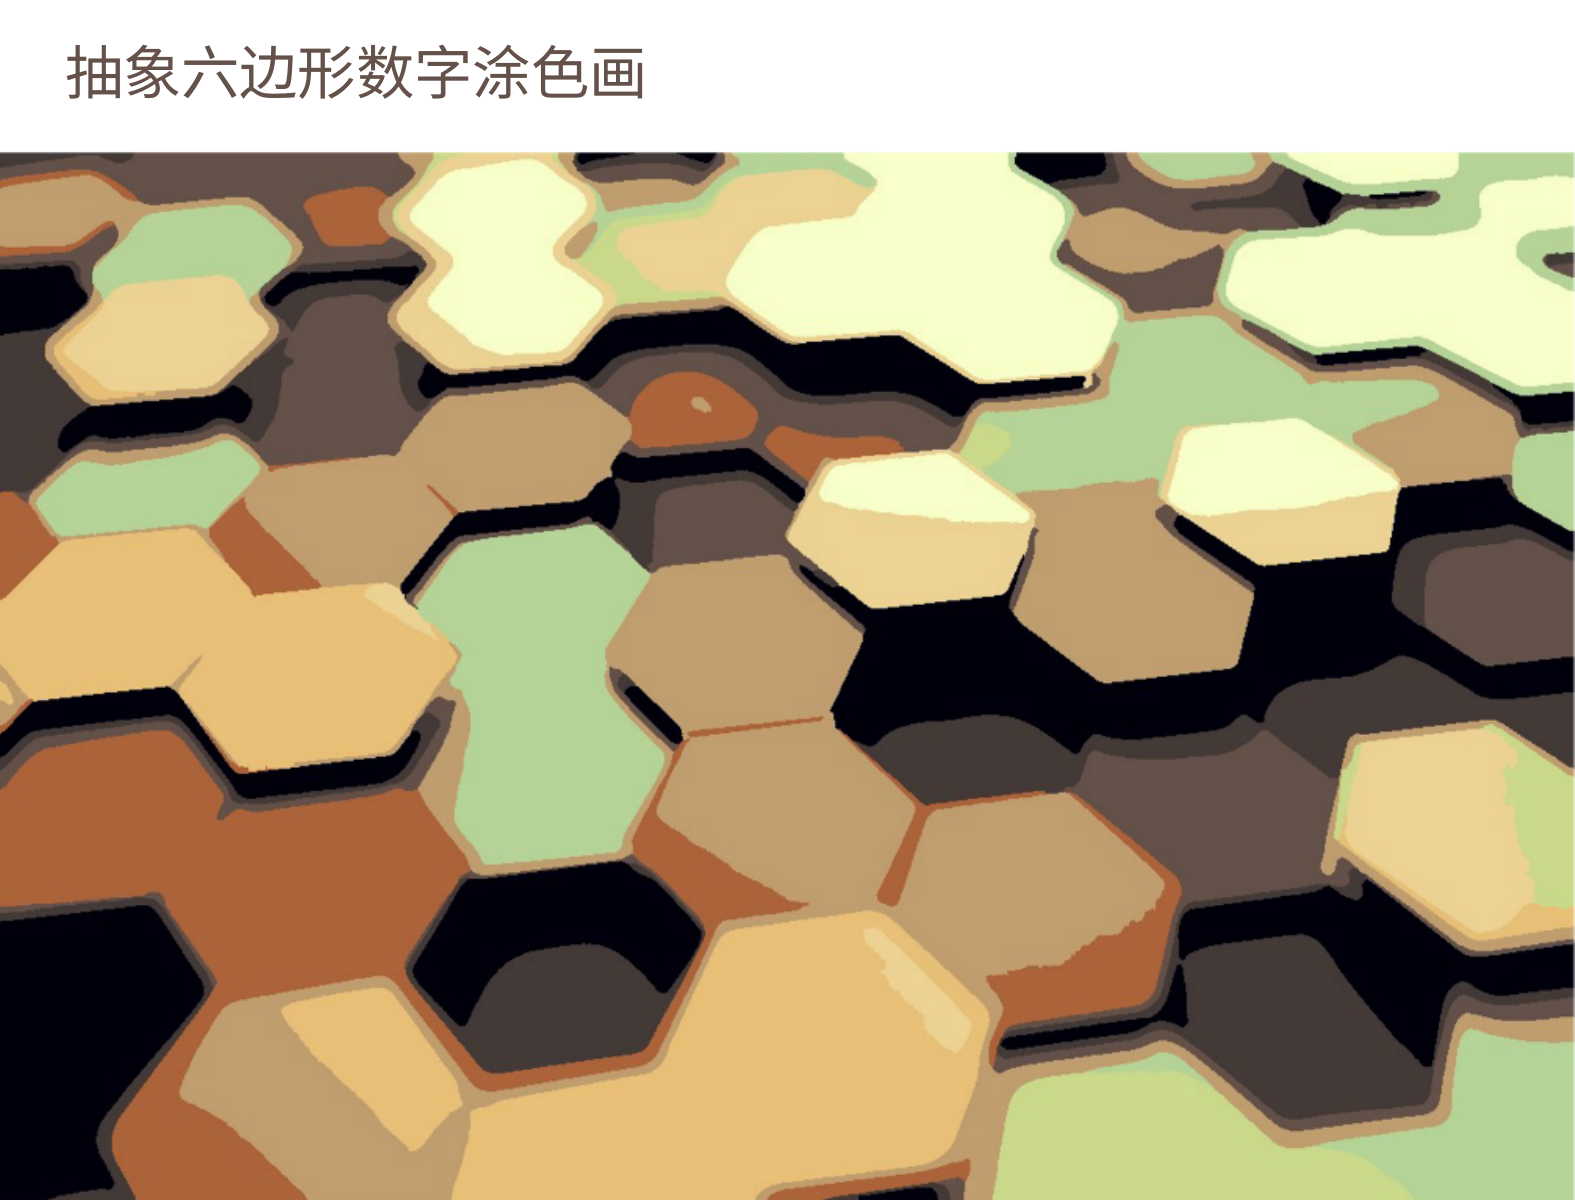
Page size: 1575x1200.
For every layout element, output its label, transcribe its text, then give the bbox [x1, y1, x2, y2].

picture [0, 151, 1575, 1200]
title 抽象六边形数字涂色画 [50, 1, 932, 151]
